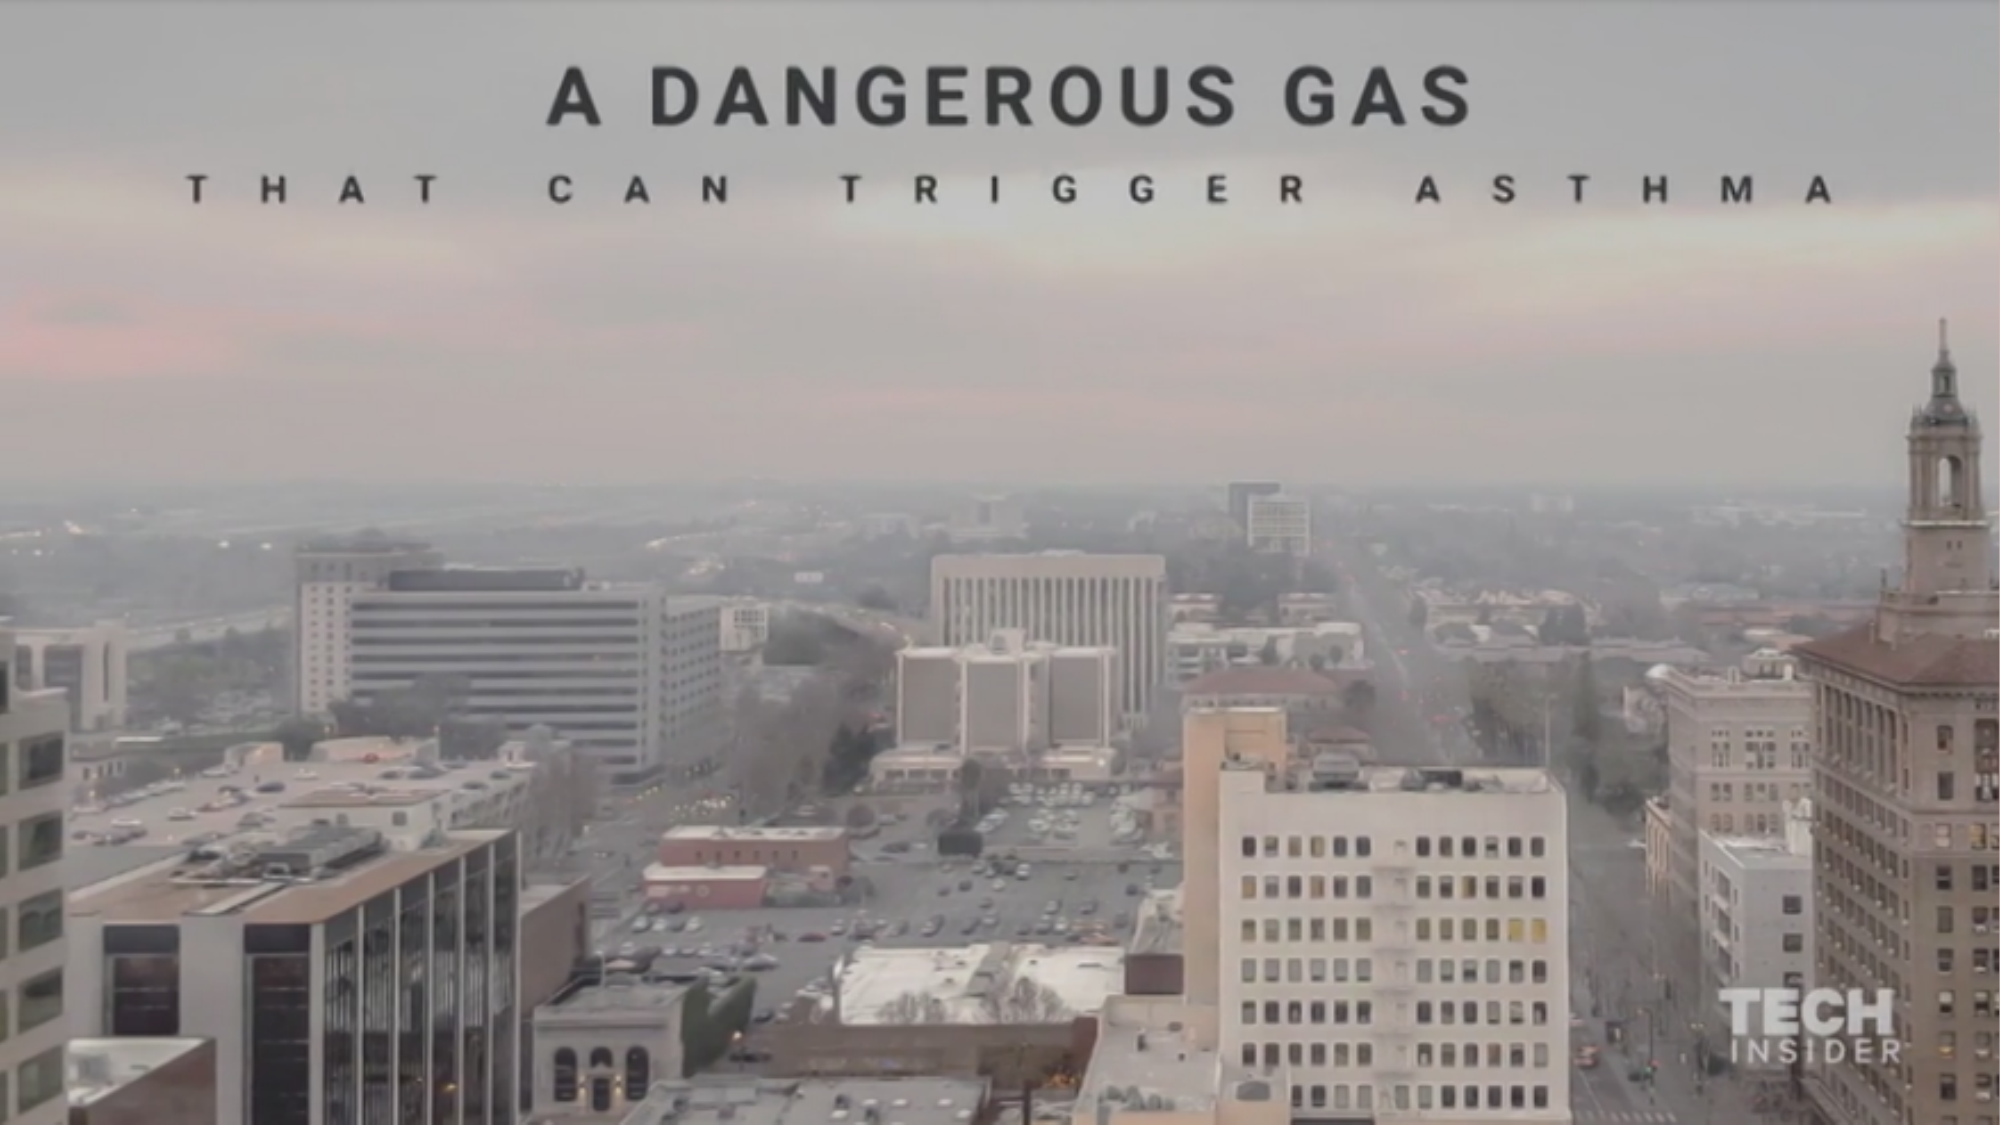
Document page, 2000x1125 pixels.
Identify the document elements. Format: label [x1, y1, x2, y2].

list [0, 0, 2000, 1125]
